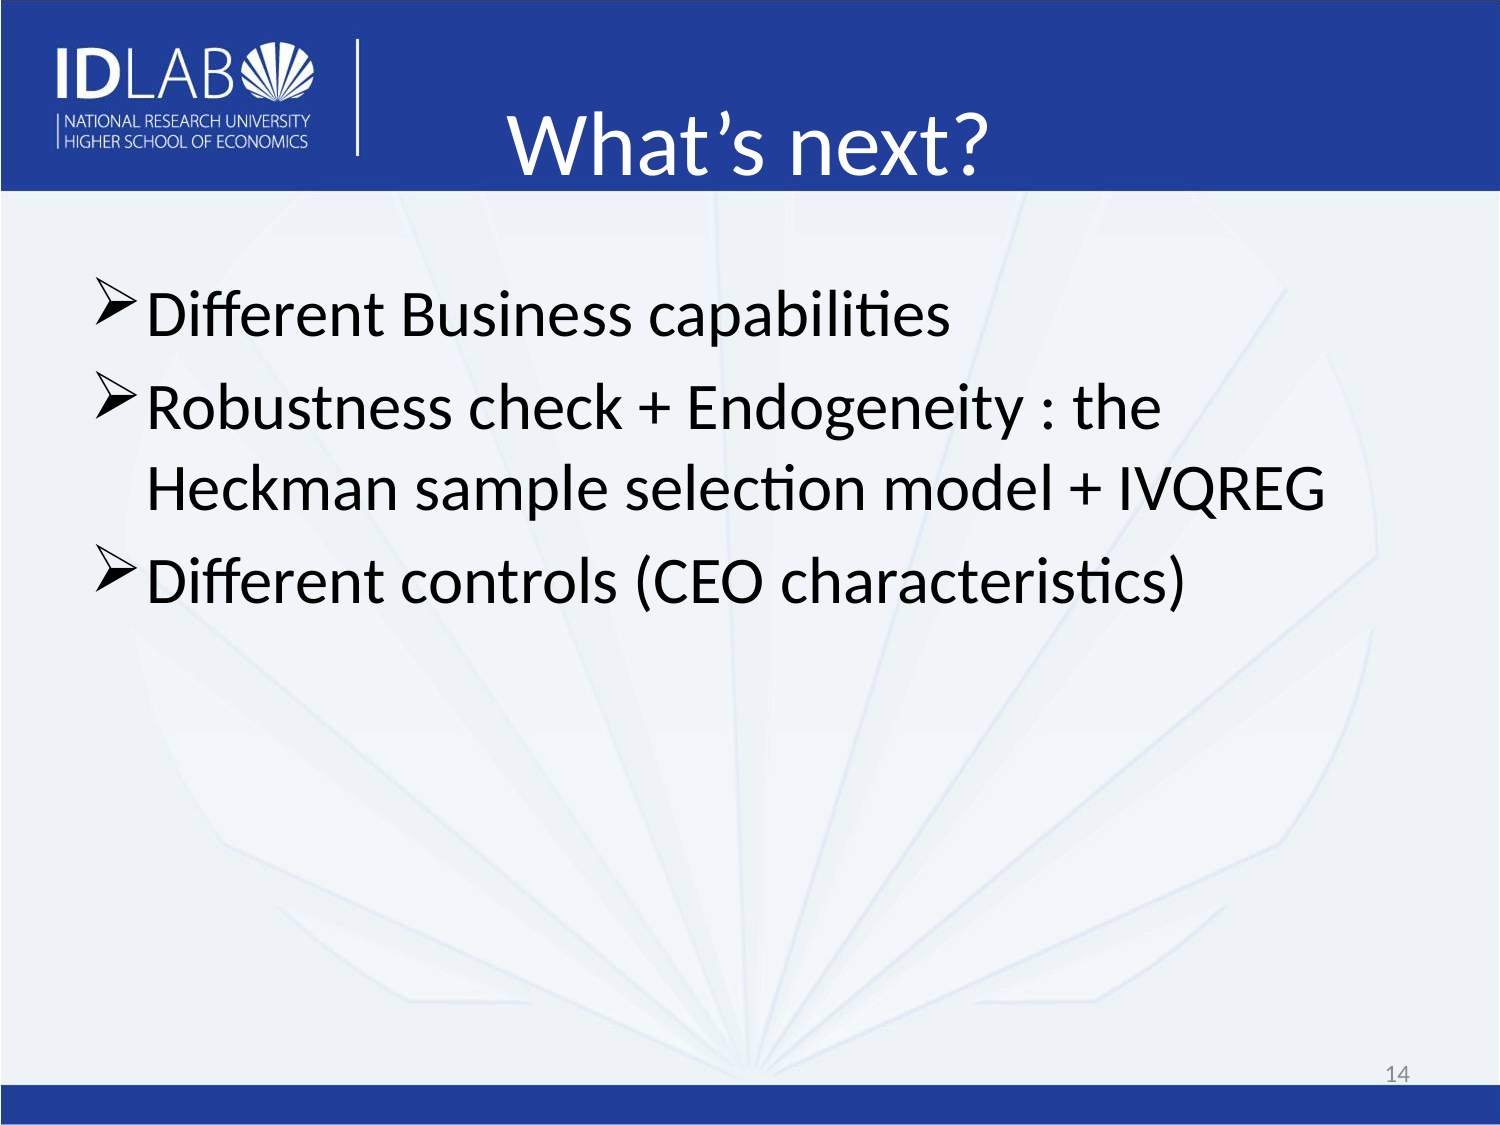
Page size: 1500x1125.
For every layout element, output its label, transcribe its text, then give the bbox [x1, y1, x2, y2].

slide_number 14 [1074, 1042, 1425, 1103]
list Different Business capabilities Robustness check + Endogeneity : the Heckman sample selection model + IVQREG Different controls (CEO characteristics) [75, 262, 1425, 1005]
picture [0, 0, 1500, 1125]
title What’s next? [75, 45, 1425, 233]
